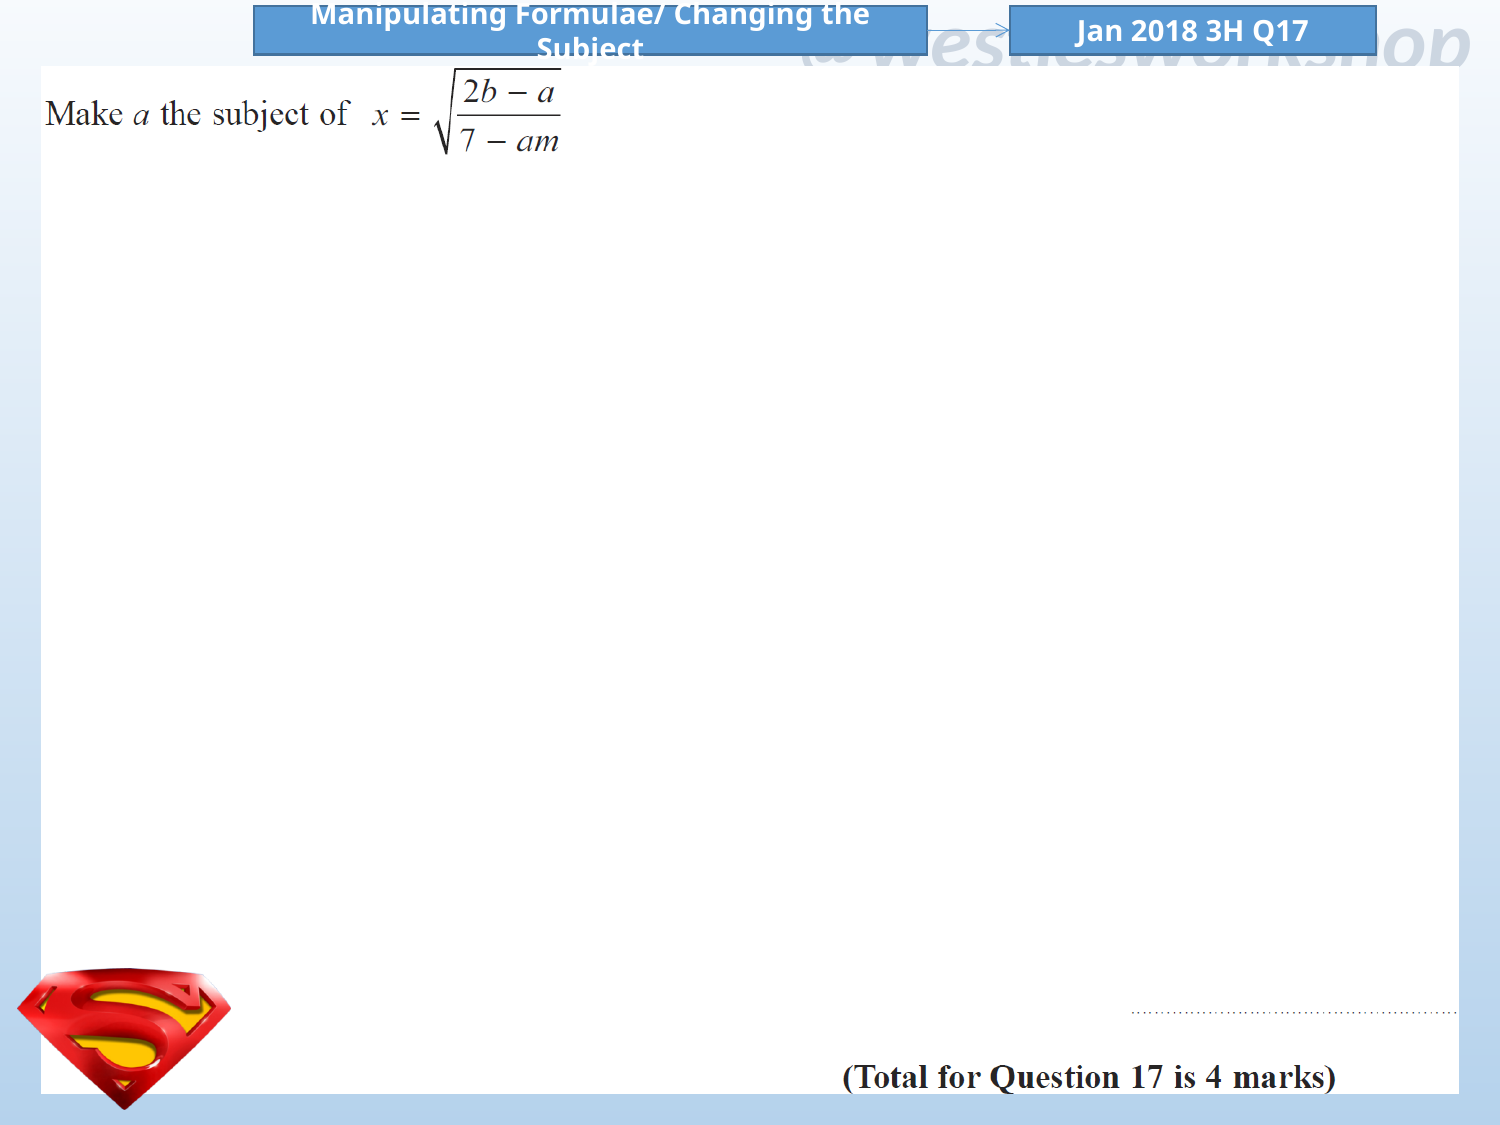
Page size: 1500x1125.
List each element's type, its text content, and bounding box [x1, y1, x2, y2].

picture [17, 66, 1459, 1110]
text_box Jan 2018 3H Q17 [1009, 5, 1377, 56]
text_box Manipulating Formulae/ Changing the Subject [253, 5, 928, 56]
